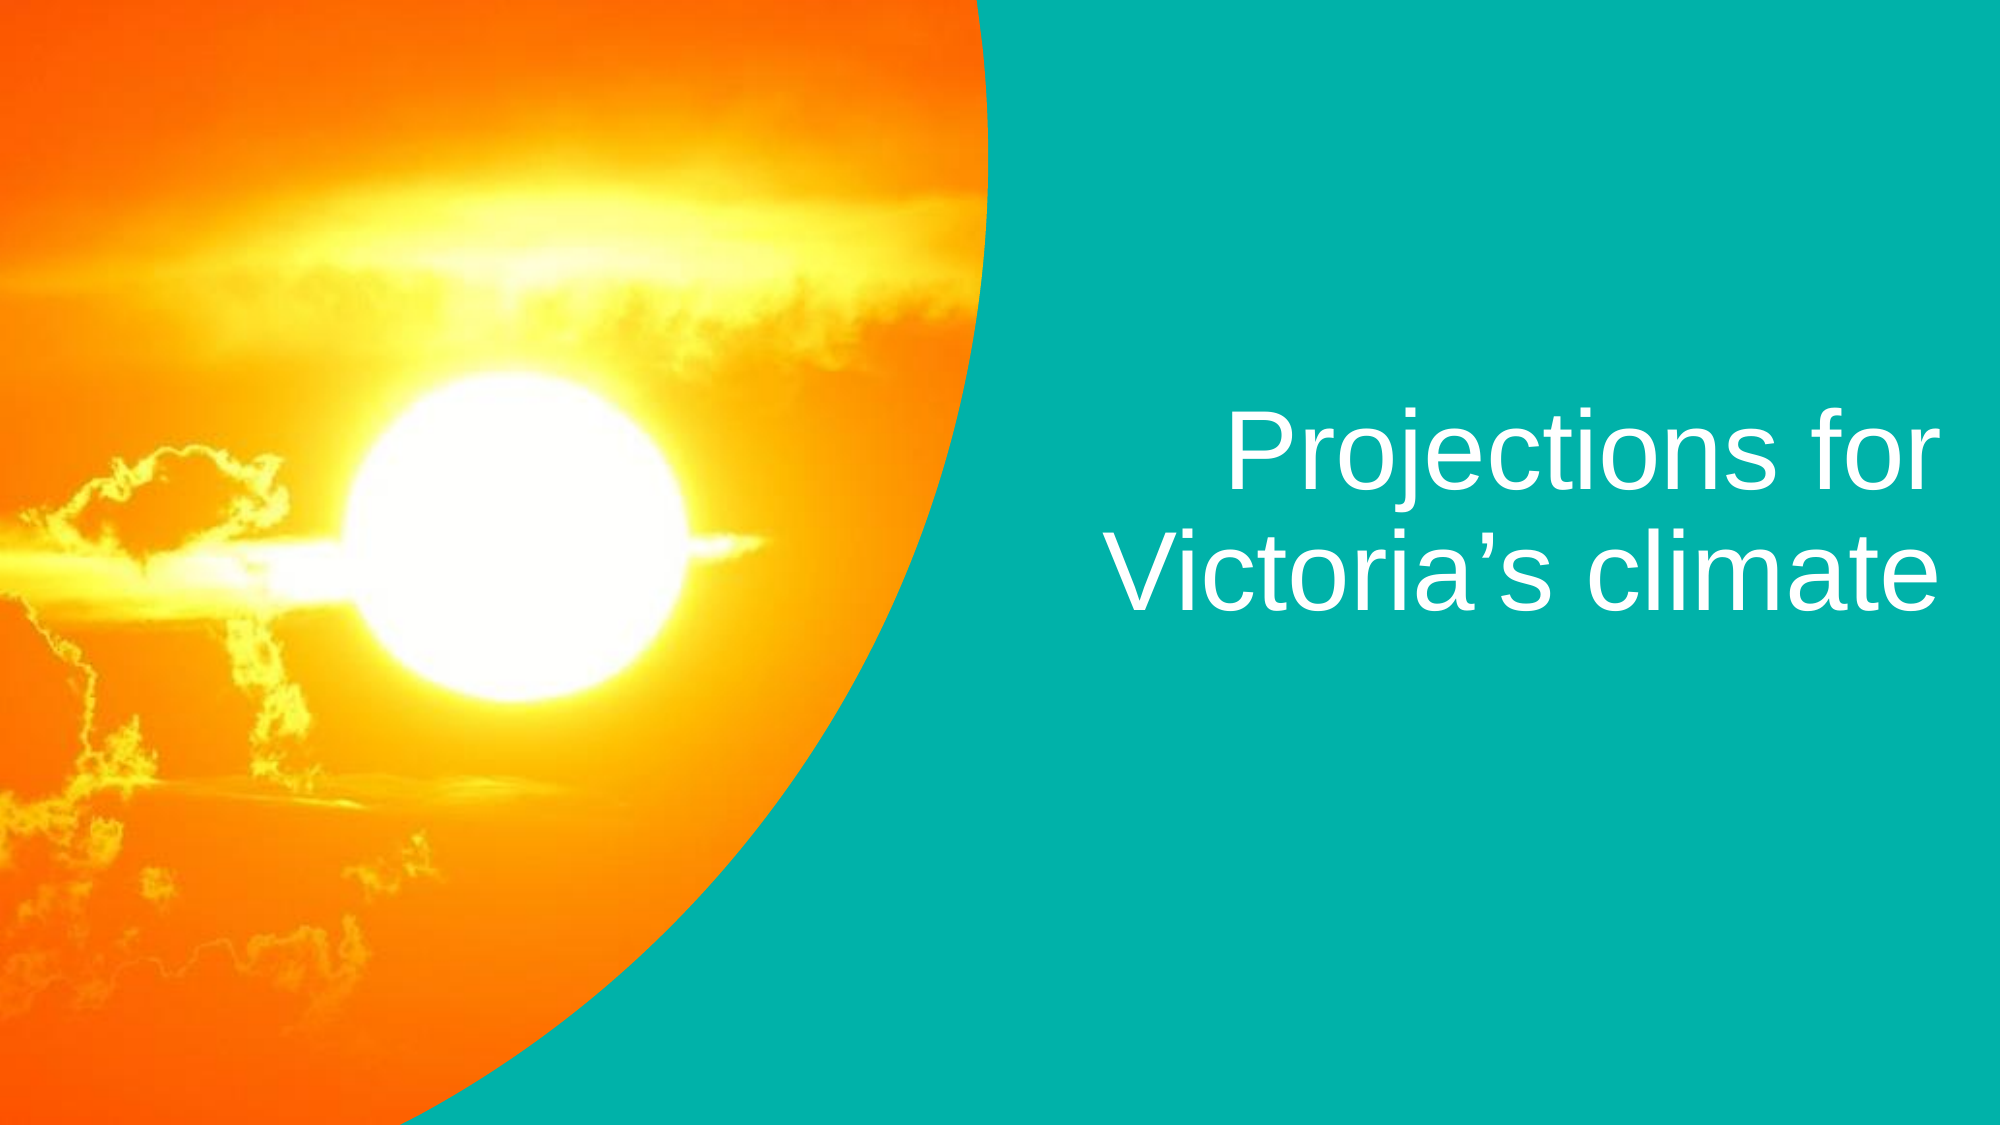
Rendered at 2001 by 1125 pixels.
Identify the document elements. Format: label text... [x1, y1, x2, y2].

title Projections for Victoria’s climate [1033, 352, 1963, 645]
picture [0, 0, 989, 1125]
